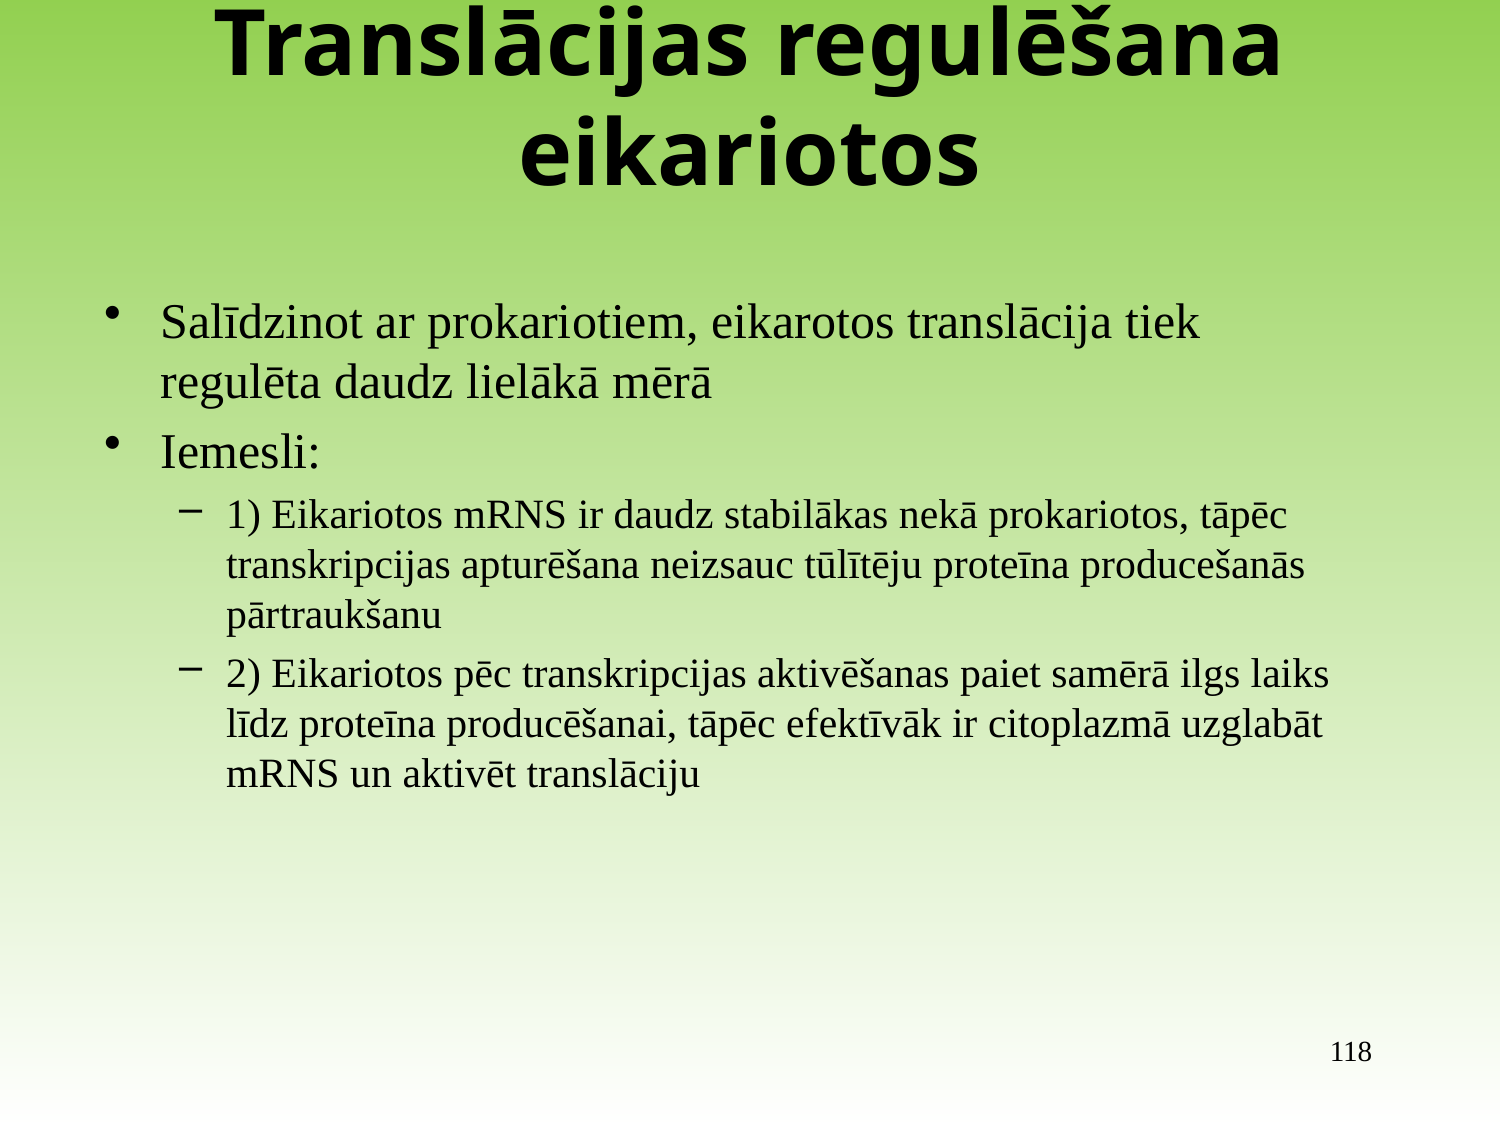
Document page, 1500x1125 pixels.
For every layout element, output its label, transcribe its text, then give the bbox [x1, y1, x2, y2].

list Salīdzinot ar prokariotiem, eikarotos translācija tiek regulēta daudz lielākā mērā Iemesli: 1) Eikariotos mRNS ir daudz stabilākas nekā prokariotos, tāpēc transkripcijas apturēšana neizsauc tūlītēju proteīna producešanās pārtraukšanu 2) Eikariotos pēc transkripcijas aktivēšanas paiet samērā ilgs laiks līdz proteīna producēšanai, tāpēc efektīvāk ir citoplazmā uzglabāt mRNS un aktivēt translāciju [89, 281, 1365, 957]
slide_number 118 [1074, 1025, 1388, 1100]
title Translācijas regulēšana eikariotos [112, 0, 1388, 188]
